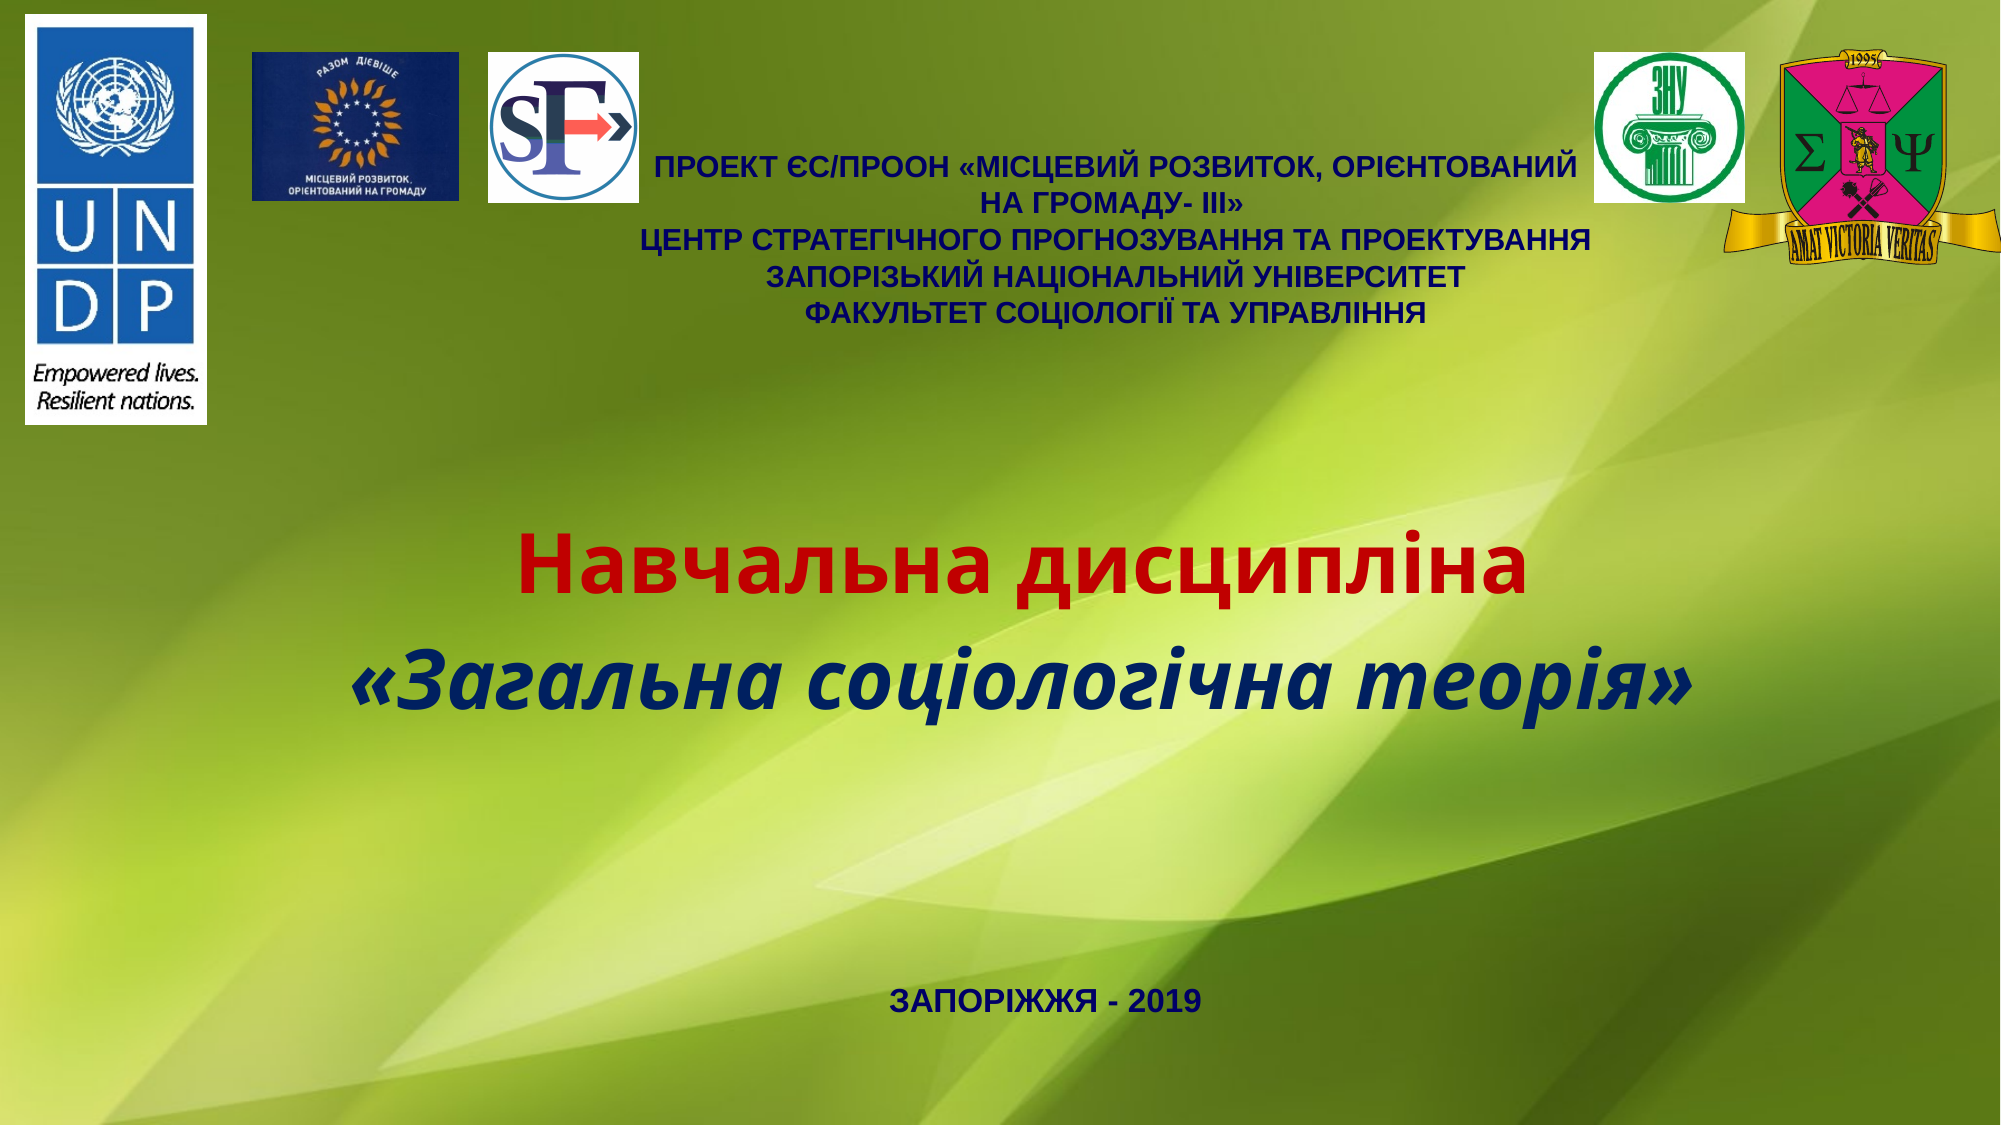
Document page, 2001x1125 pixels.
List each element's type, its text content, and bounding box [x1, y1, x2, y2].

picture [0, 0, 2001, 1125]
title проект ЄС/ПРООН «Місцевий розвиток, орієнтований на громаду- ІІІ» Центр стратегічного прогнозування та проектування Запорізький національний університет Факультет соціології та управління [630, 95, 1603, 494]
text_box Запоріжжя - 2019 [497, 971, 1595, 1027]
subtitle Навчальна дисципліна «Загальна соціологічна теорія» [322, 502, 1724, 791]
